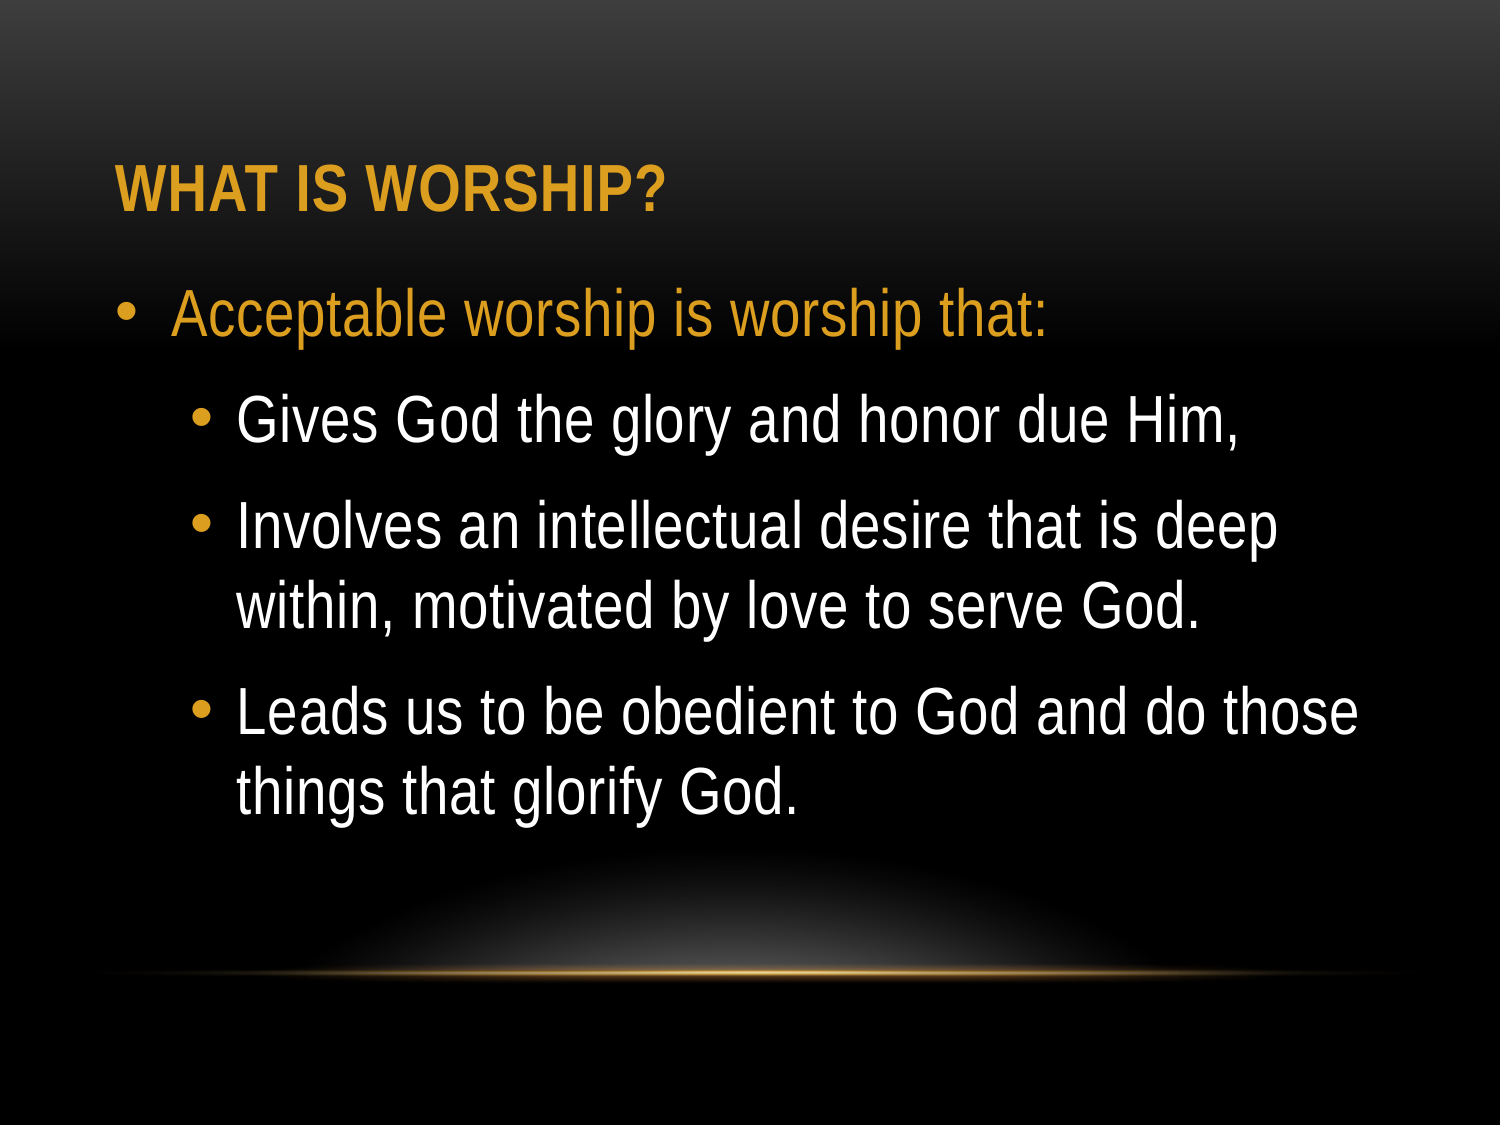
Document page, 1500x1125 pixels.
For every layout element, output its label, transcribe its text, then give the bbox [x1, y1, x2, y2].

title WHAT IS WORSHIP? [99, 45, 1400, 233]
list Acceptable worship is worship that: Gives God the glory and honor due Him, Involves an intellectual desire that is deep within, motivated by love to serve God. Leads us to be obedient to God and do those things that glorify God. [99, 262, 1400, 938]
picture [0, 0, 1500, 1125]
